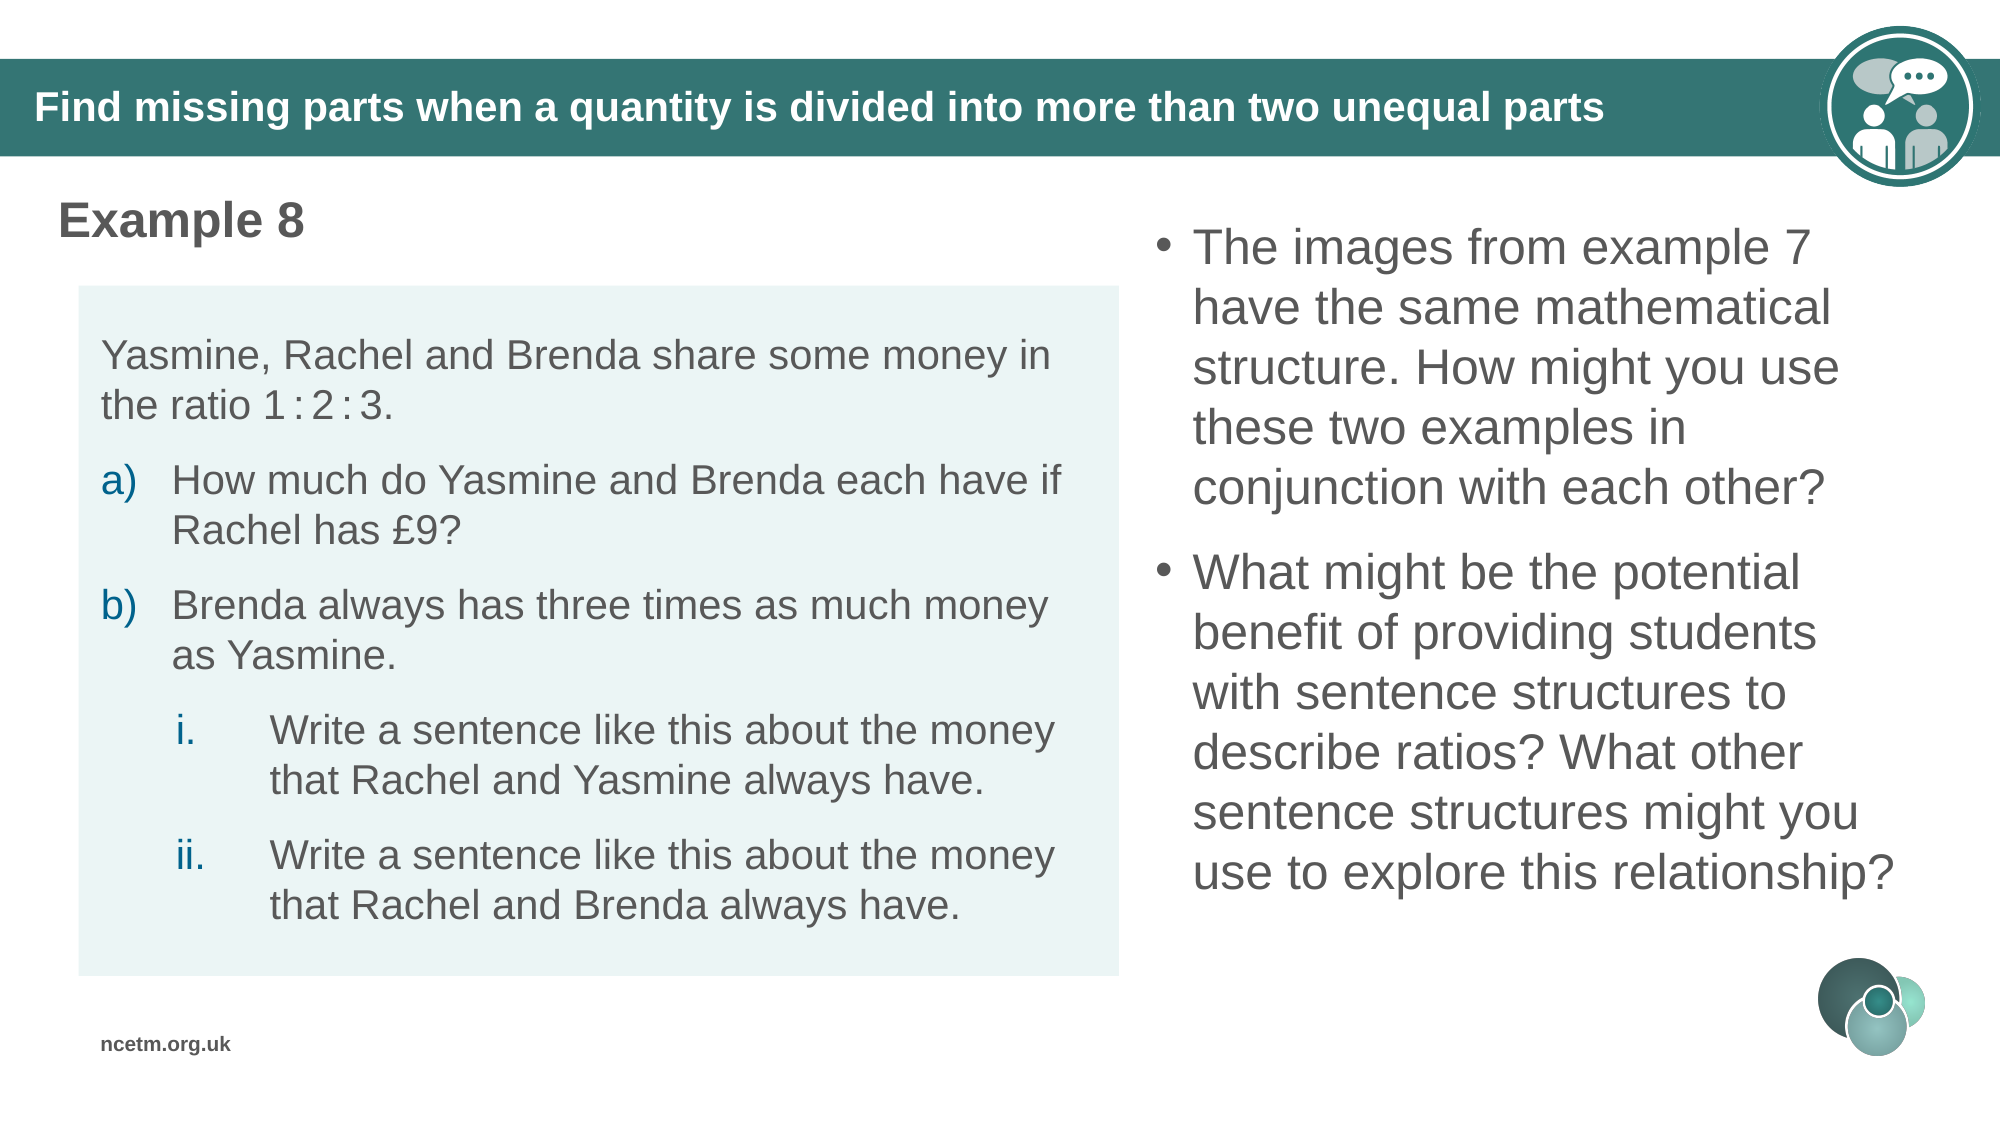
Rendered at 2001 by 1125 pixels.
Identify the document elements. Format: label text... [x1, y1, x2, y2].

text_box Example 8 [43, 179, 1043, 255]
picture [1818, 958, 1925, 1056]
text_box The images from example 7 have the same mathematical structure. How might you use these two examples in conjunction with each other? What might be the potential benefit of providing students with sentence structures to describe ratios? What other sentence structures might you use to explore this relationship? [1118, 196, 1922, 917]
title Find missing parts when a quantity is divided into more than two unequal parts [19, 72, 1757, 143]
picture [1818, 24, 1982, 188]
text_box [78, 285, 1119, 976]
